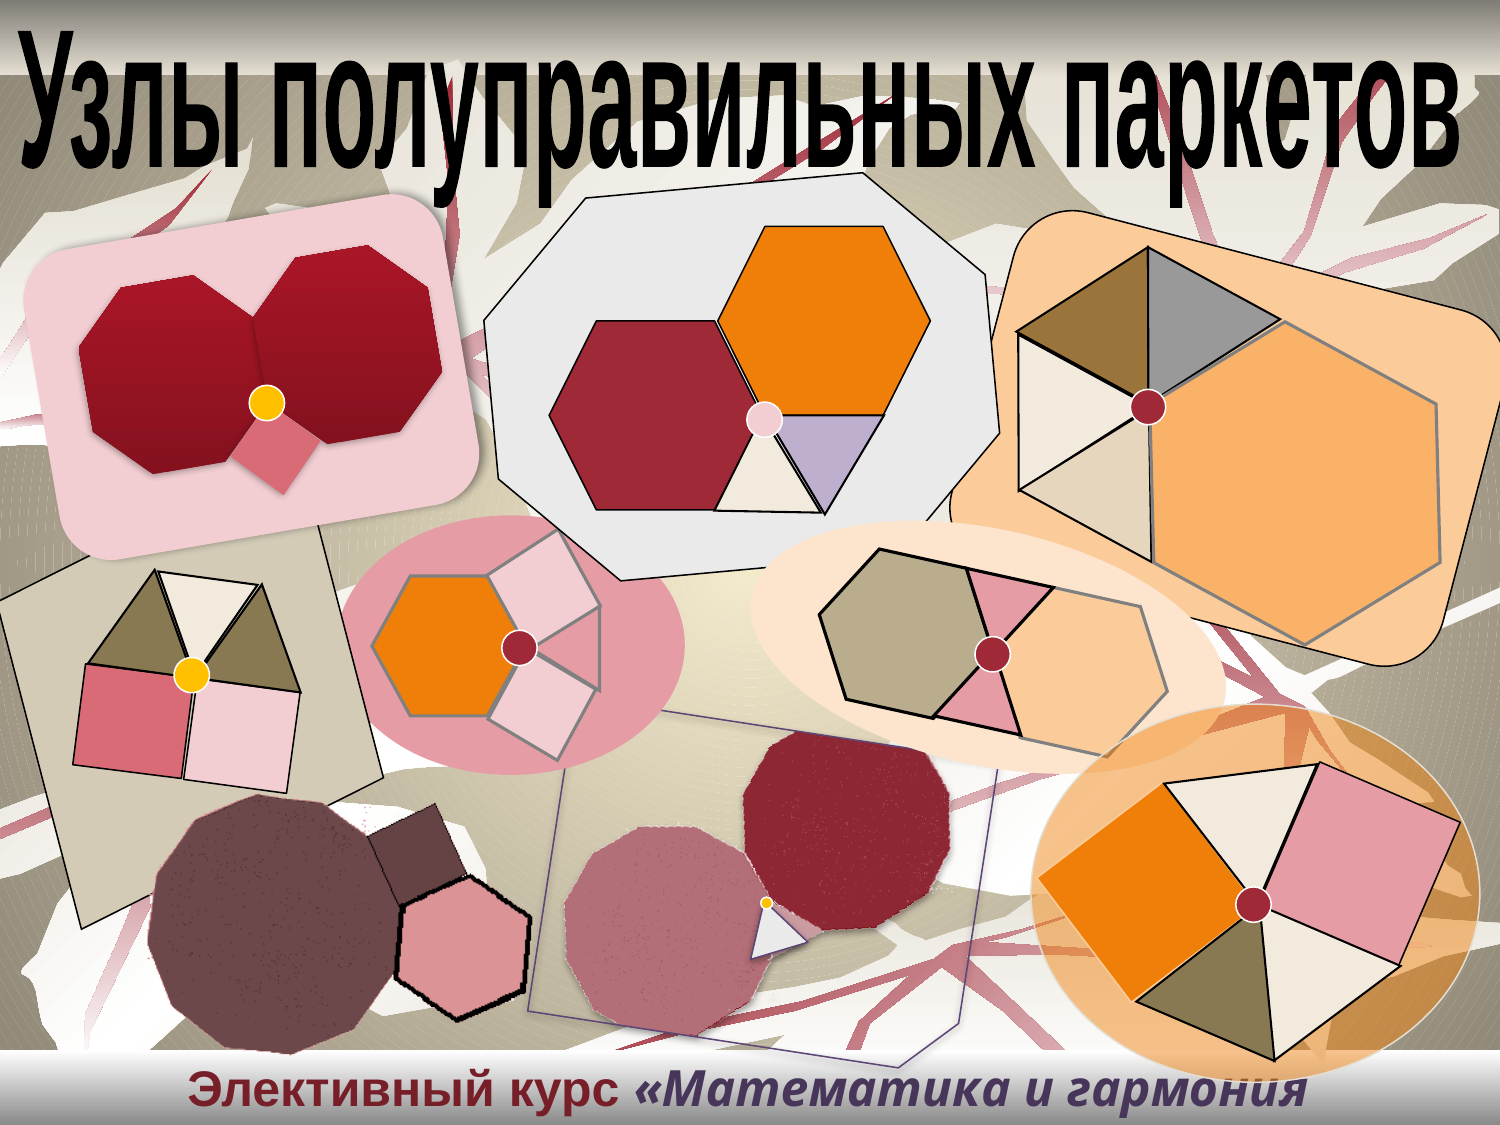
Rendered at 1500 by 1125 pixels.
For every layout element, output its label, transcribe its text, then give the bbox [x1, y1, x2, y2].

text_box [38, 219, 465, 535]
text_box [489, 184, 994, 570]
picture [135, 751, 549, 1067]
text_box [999, 255, 1483, 622]
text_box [1030, 703, 1481, 1083]
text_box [0, 426, 403, 953]
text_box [745, 528, 1231, 766]
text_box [552, 727, 978, 1046]
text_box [407, 515, 686, 776]
text_box Элективный курс «Математика и гармония окружающего мира» [6, 1049, 1489, 1125]
